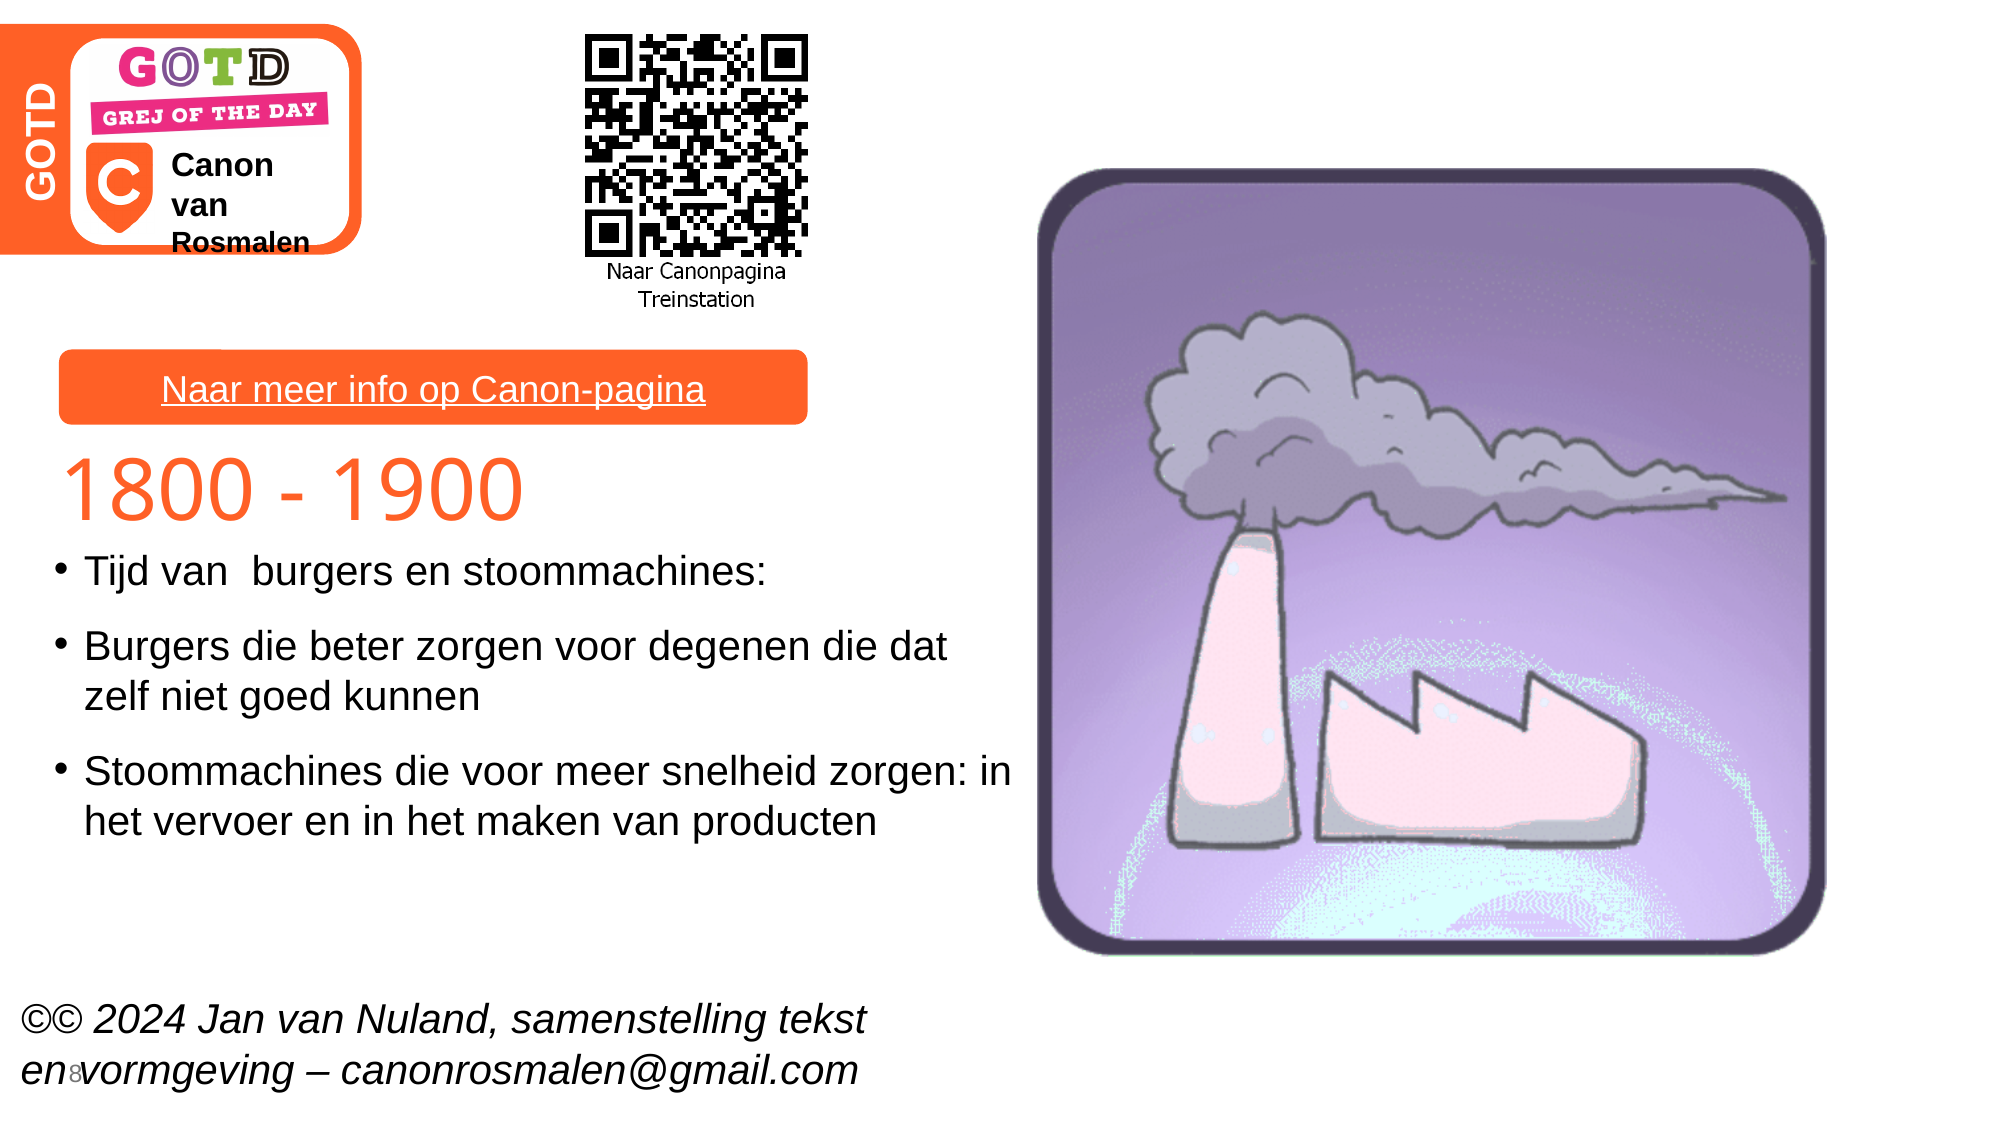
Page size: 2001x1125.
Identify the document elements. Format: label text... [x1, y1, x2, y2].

text_box ©© 2024 Jan van Nuland, samenstelling tekst en vormgeving – canonrosmalen@gmail.com [5, 984, 905, 1100]
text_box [0, 23, 362, 255]
slide_number ‹#› [53, 1042, 504, 1103]
text_box Tijd van burgers en stoommachines: Burgers die beter zorgen voor degenen die dat zelf niet goed kunnen Stoommachines die voor meer snelheid zorgen: in het vervoer en in het maken van producten [38, 535, 1031, 851]
picture [584, 33, 808, 314]
text_box Naar meer info op Canon-pagina [58, 349, 808, 425]
picture [1036, 168, 1827, 957]
title 1800 - 1900 [44, 438, 808, 535]
